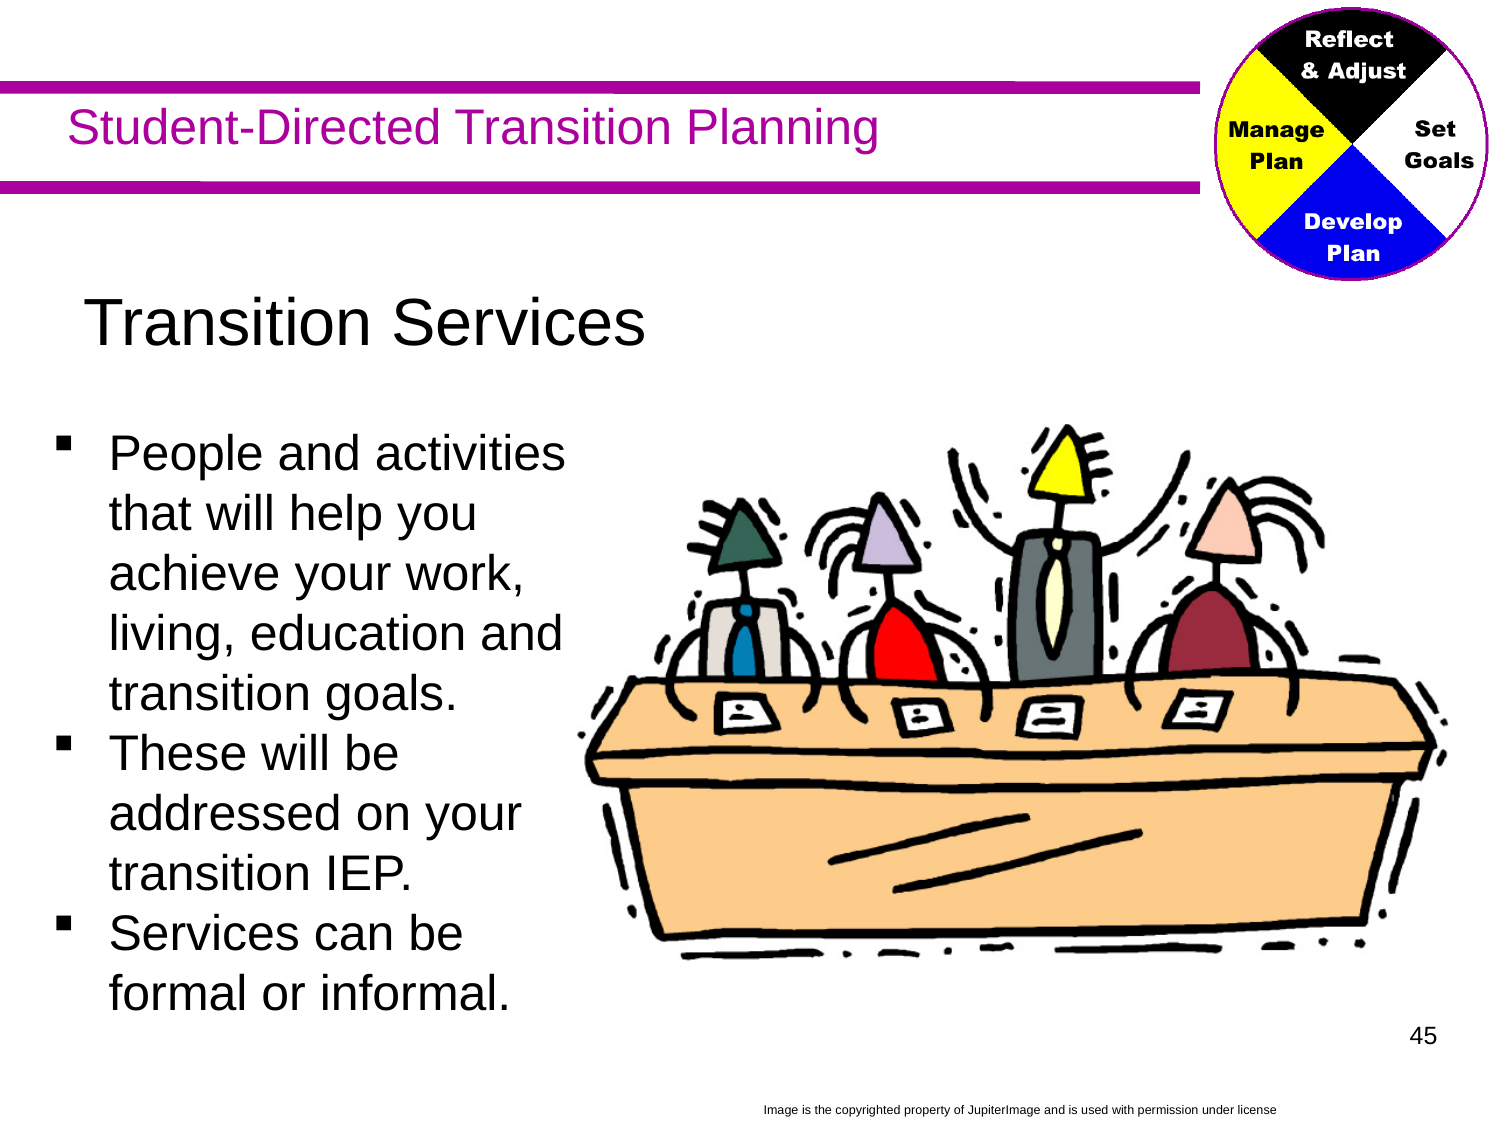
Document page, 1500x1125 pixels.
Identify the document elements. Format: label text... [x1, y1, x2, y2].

text_box 45 [1394, 1011, 1453, 1057]
text_box Image is the copyrighted property of JupiterImage and is used with permission under license [748, 1094, 1295, 1125]
picture [1199, 0, 1500, 290]
text_box People and activities that will help you achieve your work, living, education and transition goals. These will be addressed on your transition IEP. Services can be formal or informal. [37, 412, 600, 1063]
picture [574, 424, 1451, 963]
text_box Transition Services [49, 249, 1250, 388]
